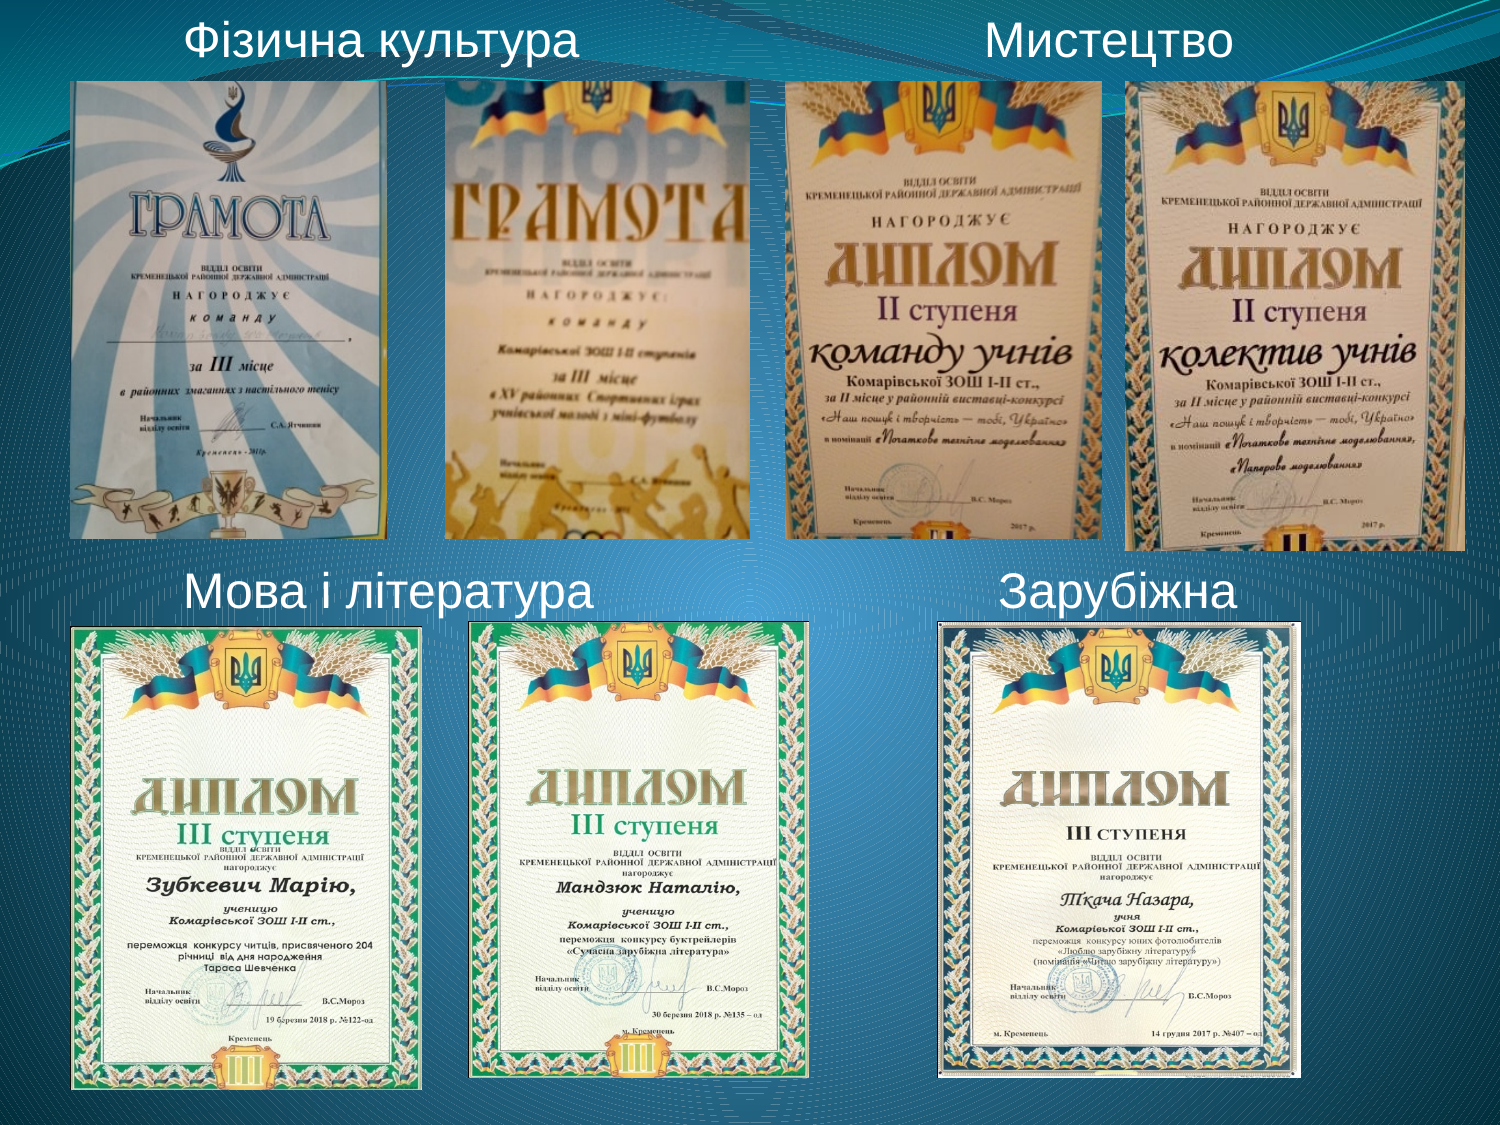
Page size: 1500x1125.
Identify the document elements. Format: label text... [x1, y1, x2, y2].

picture [1124, 81, 1466, 551]
picture [70, 626, 423, 1091]
text_box Фізична культура Мистецтво [0, 0, 1500, 76]
picture [468, 620, 809, 1079]
picture [784, 81, 1102, 540]
text_box Мова і література Зарубіжна [0, 551, 1500, 627]
picture [937, 620, 1301, 1079]
picture [70, 81, 387, 540]
picture [445, 81, 751, 540]
